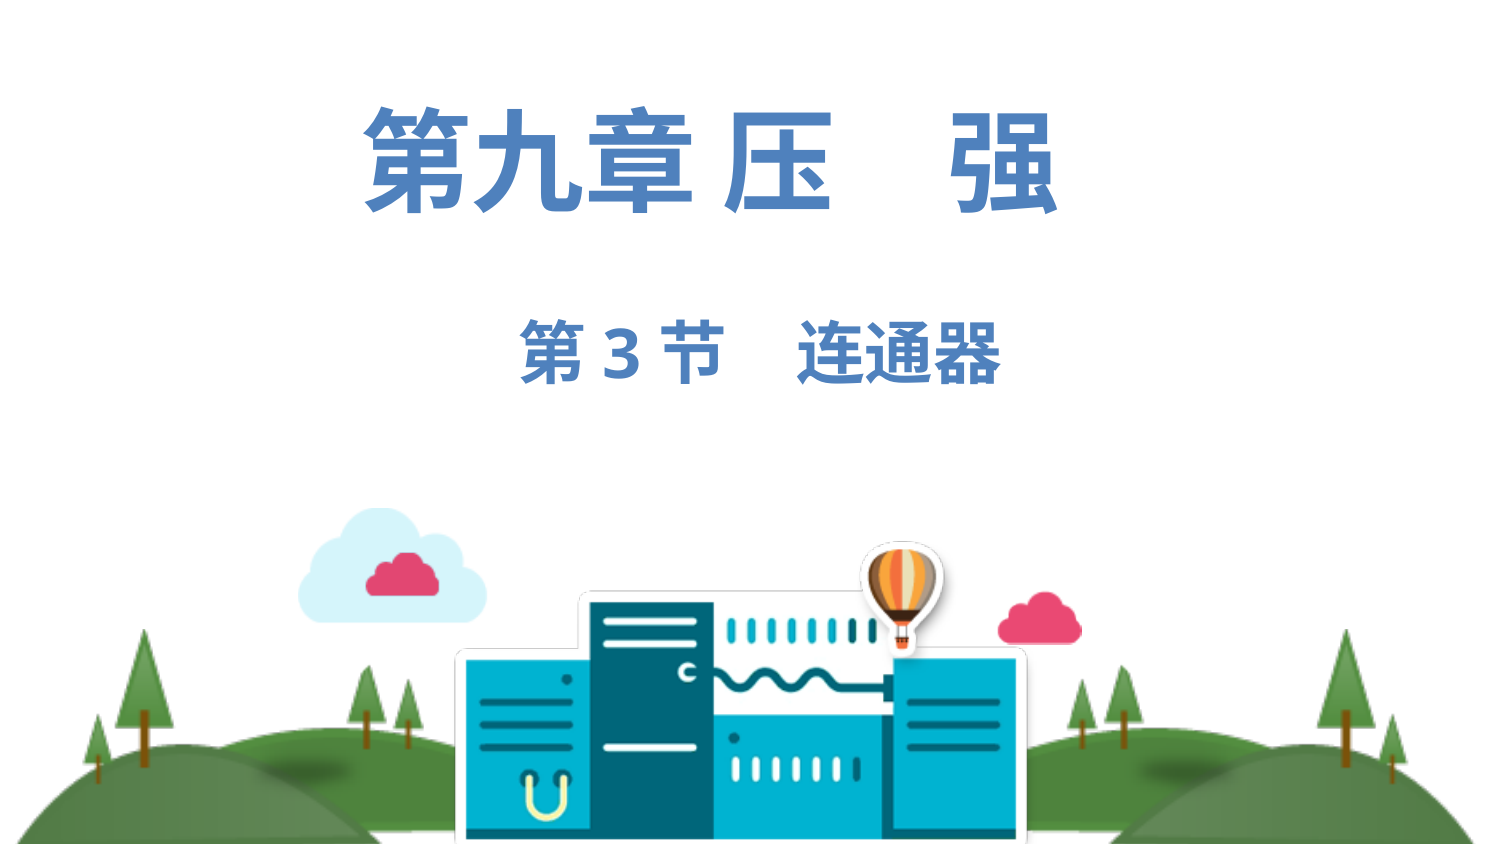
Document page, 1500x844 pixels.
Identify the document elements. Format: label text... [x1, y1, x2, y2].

picture [14, 508, 1478, 844]
text_box 第3节 连通器 [506, 304, 1014, 398]
text_box 第九章 压 强 [347, 85, 1115, 233]
